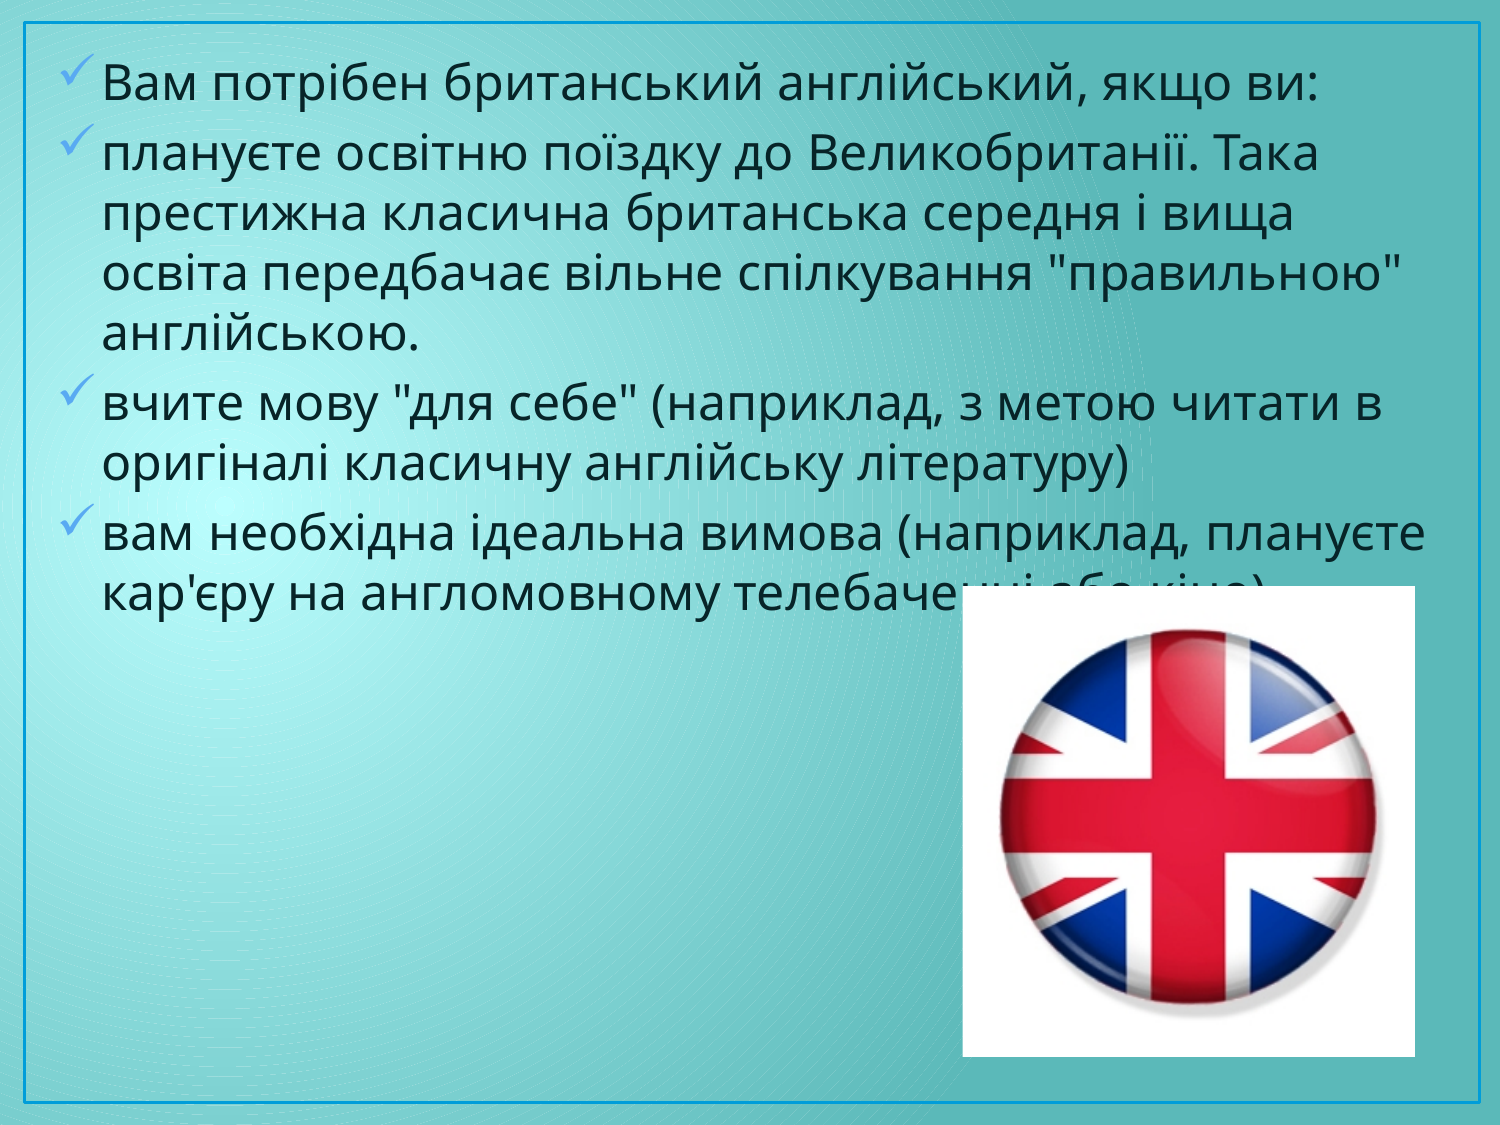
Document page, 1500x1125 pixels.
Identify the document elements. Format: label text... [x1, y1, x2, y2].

picture [962, 585, 1416, 1057]
list Вам потрібен британський англійський, якщо ви: плануєте освітню поїздку до Великобританії. Така престижна класична британська середня і вища освіта передбачає вільне спілкування "правильною" англійською. вчите мову "для себе" (наприклад, з метою читати в оригіналі класичну англійську літературу) вам необхідна ідеальна вимова (наприклад, плануєте кар'єру на англомовному телебаченні або кіно). [41, 42, 1459, 598]
